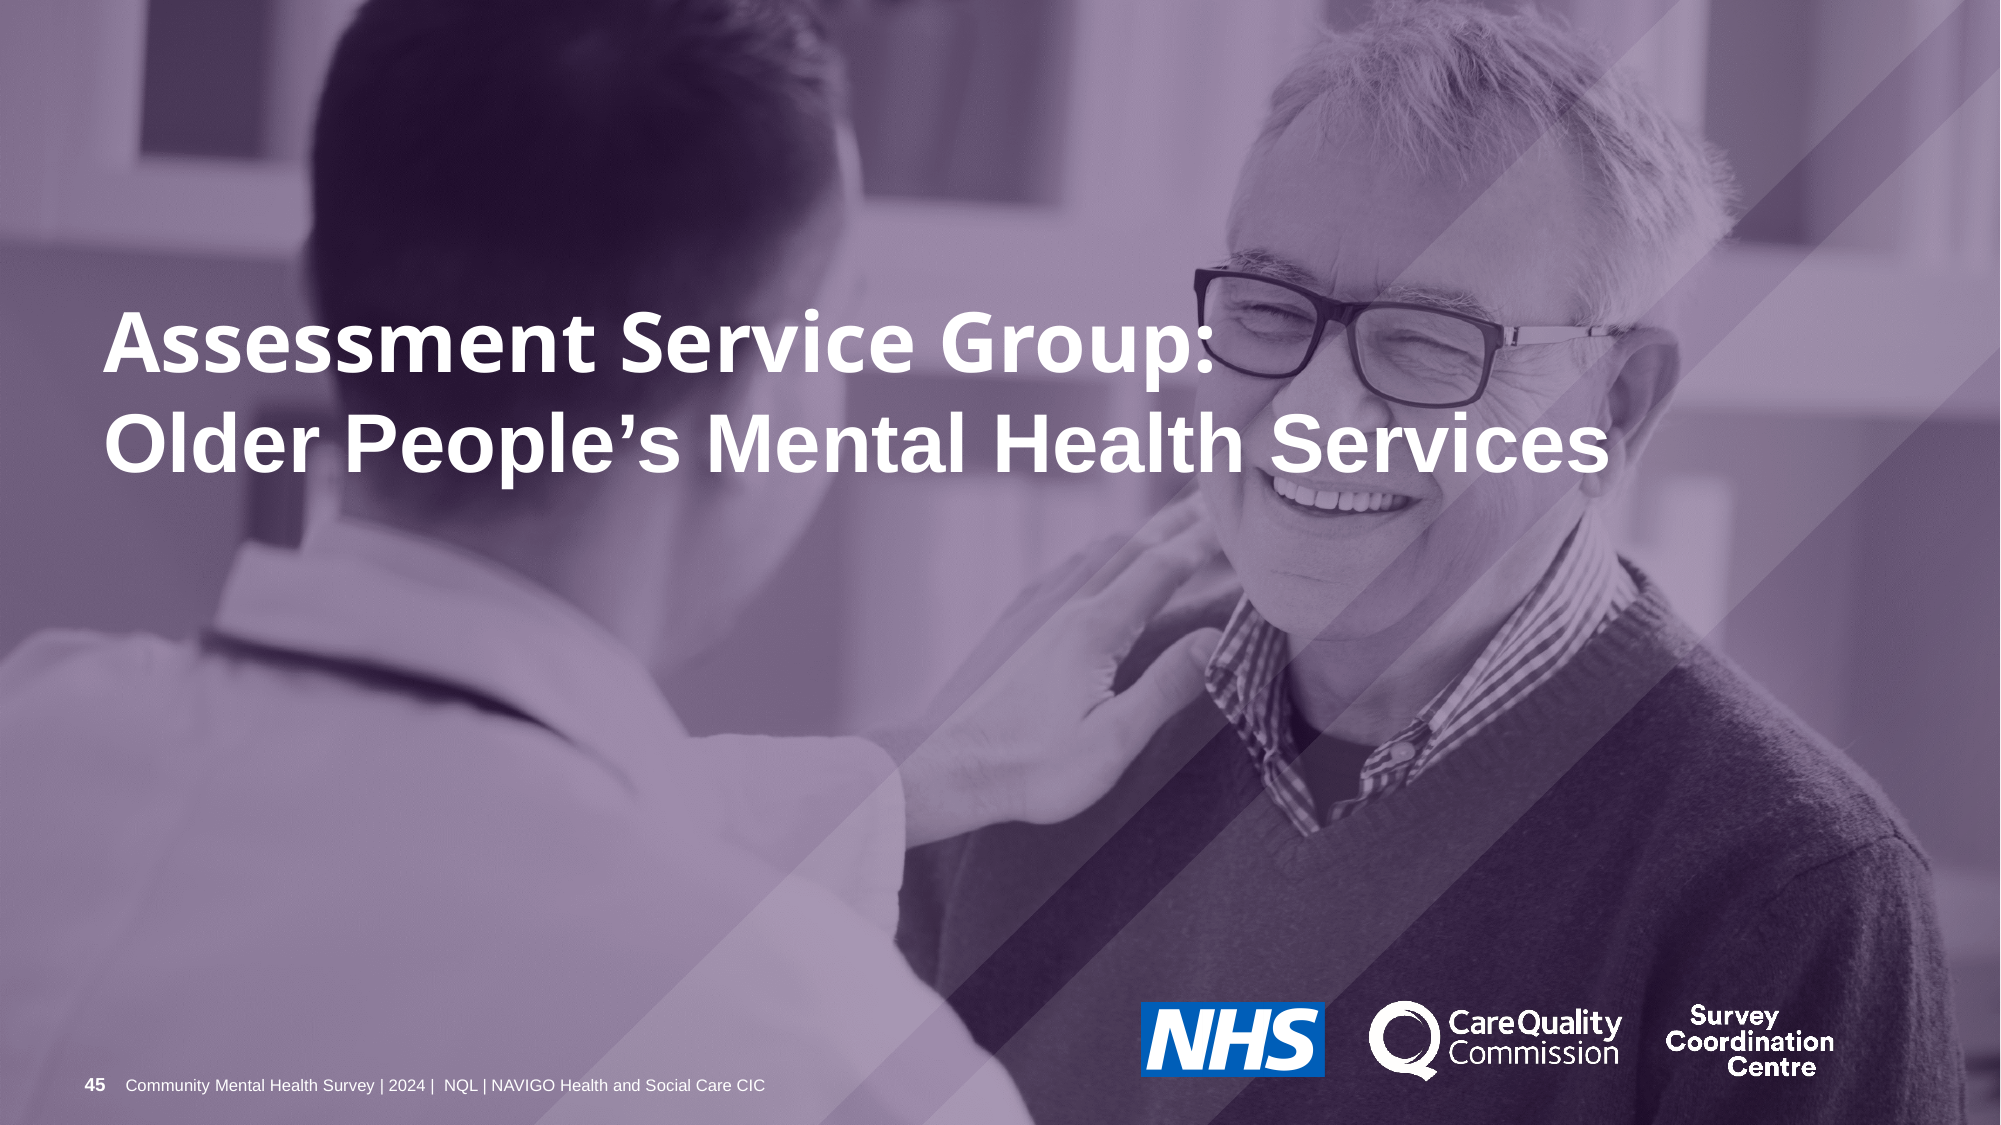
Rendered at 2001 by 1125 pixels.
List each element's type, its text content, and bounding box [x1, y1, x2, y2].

picture [1663, 1001, 1836, 1079]
picture [1141, 1002, 1325, 1077]
title Assessment Service Group: Older People’s Mental Health Services [103, 288, 1771, 592]
text_box 45 [84, 1065, 122, 1125]
picture [1357, 989, 1629, 1091]
